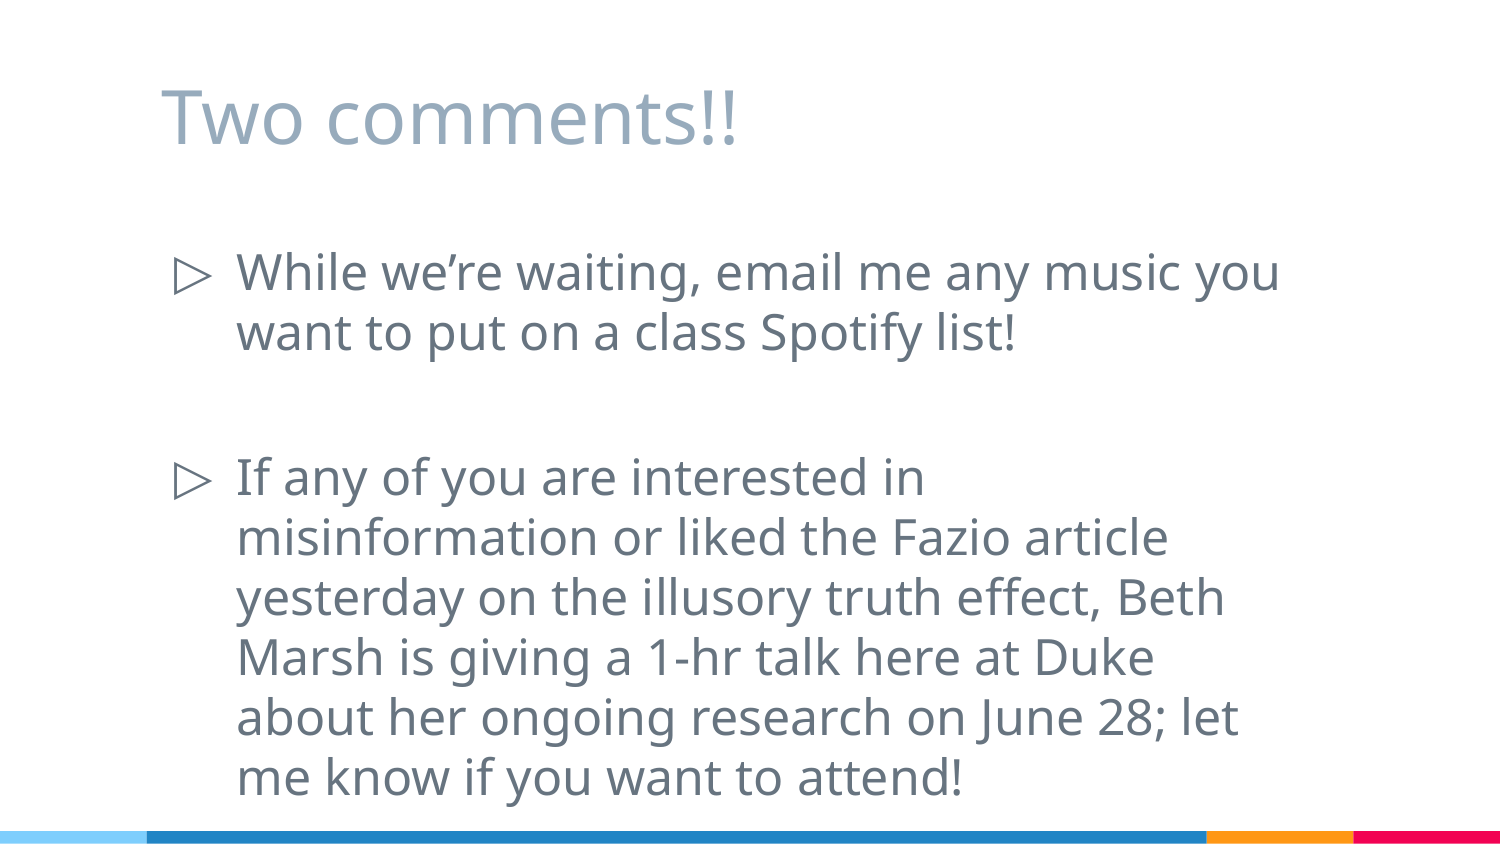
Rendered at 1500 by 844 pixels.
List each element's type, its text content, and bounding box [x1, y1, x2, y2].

list While we’re waiting, email me any music you want to put on a class Spotify list! If any of you are interested in misinformation or liked the Fazio article yesterday on the illusory truth effect, Beth Marsh is giving a 1-hr talk here at Duke about her ongoing research on June 28; let me know if you want to attend! [146, 225, 1314, 809]
title Two comments!! [146, 33, 1207, 175]
